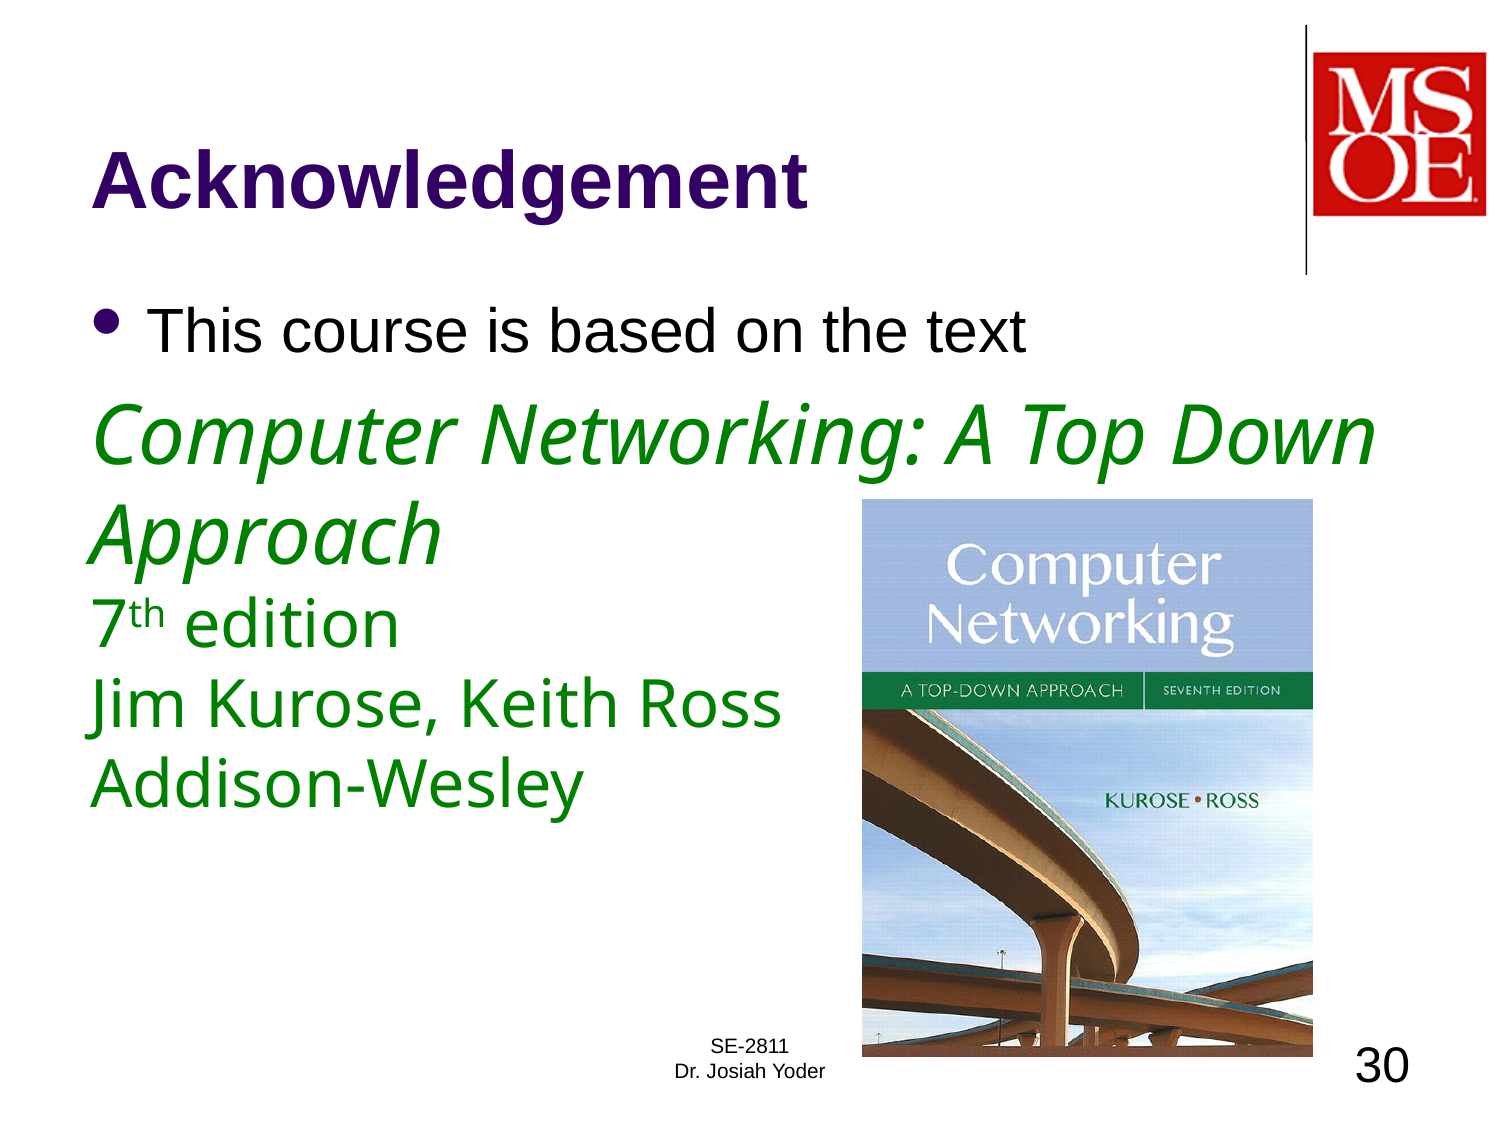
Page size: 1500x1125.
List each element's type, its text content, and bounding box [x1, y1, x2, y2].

list This course is based on the text Computer Networking: A Top Down Approach 7th edition Jim Kurose, Keith Ross Addison-Wesley [74, 281, 1426, 1006]
picture [1313, 37, 1488, 232]
picture [862, 499, 1313, 1057]
title Acknowledgement [74, 19, 1313, 233]
footer SE-2811 Dr. Josiah Yoder [512, 1024, 988, 1101]
slide_number 30 [1074, 1024, 1426, 1101]
